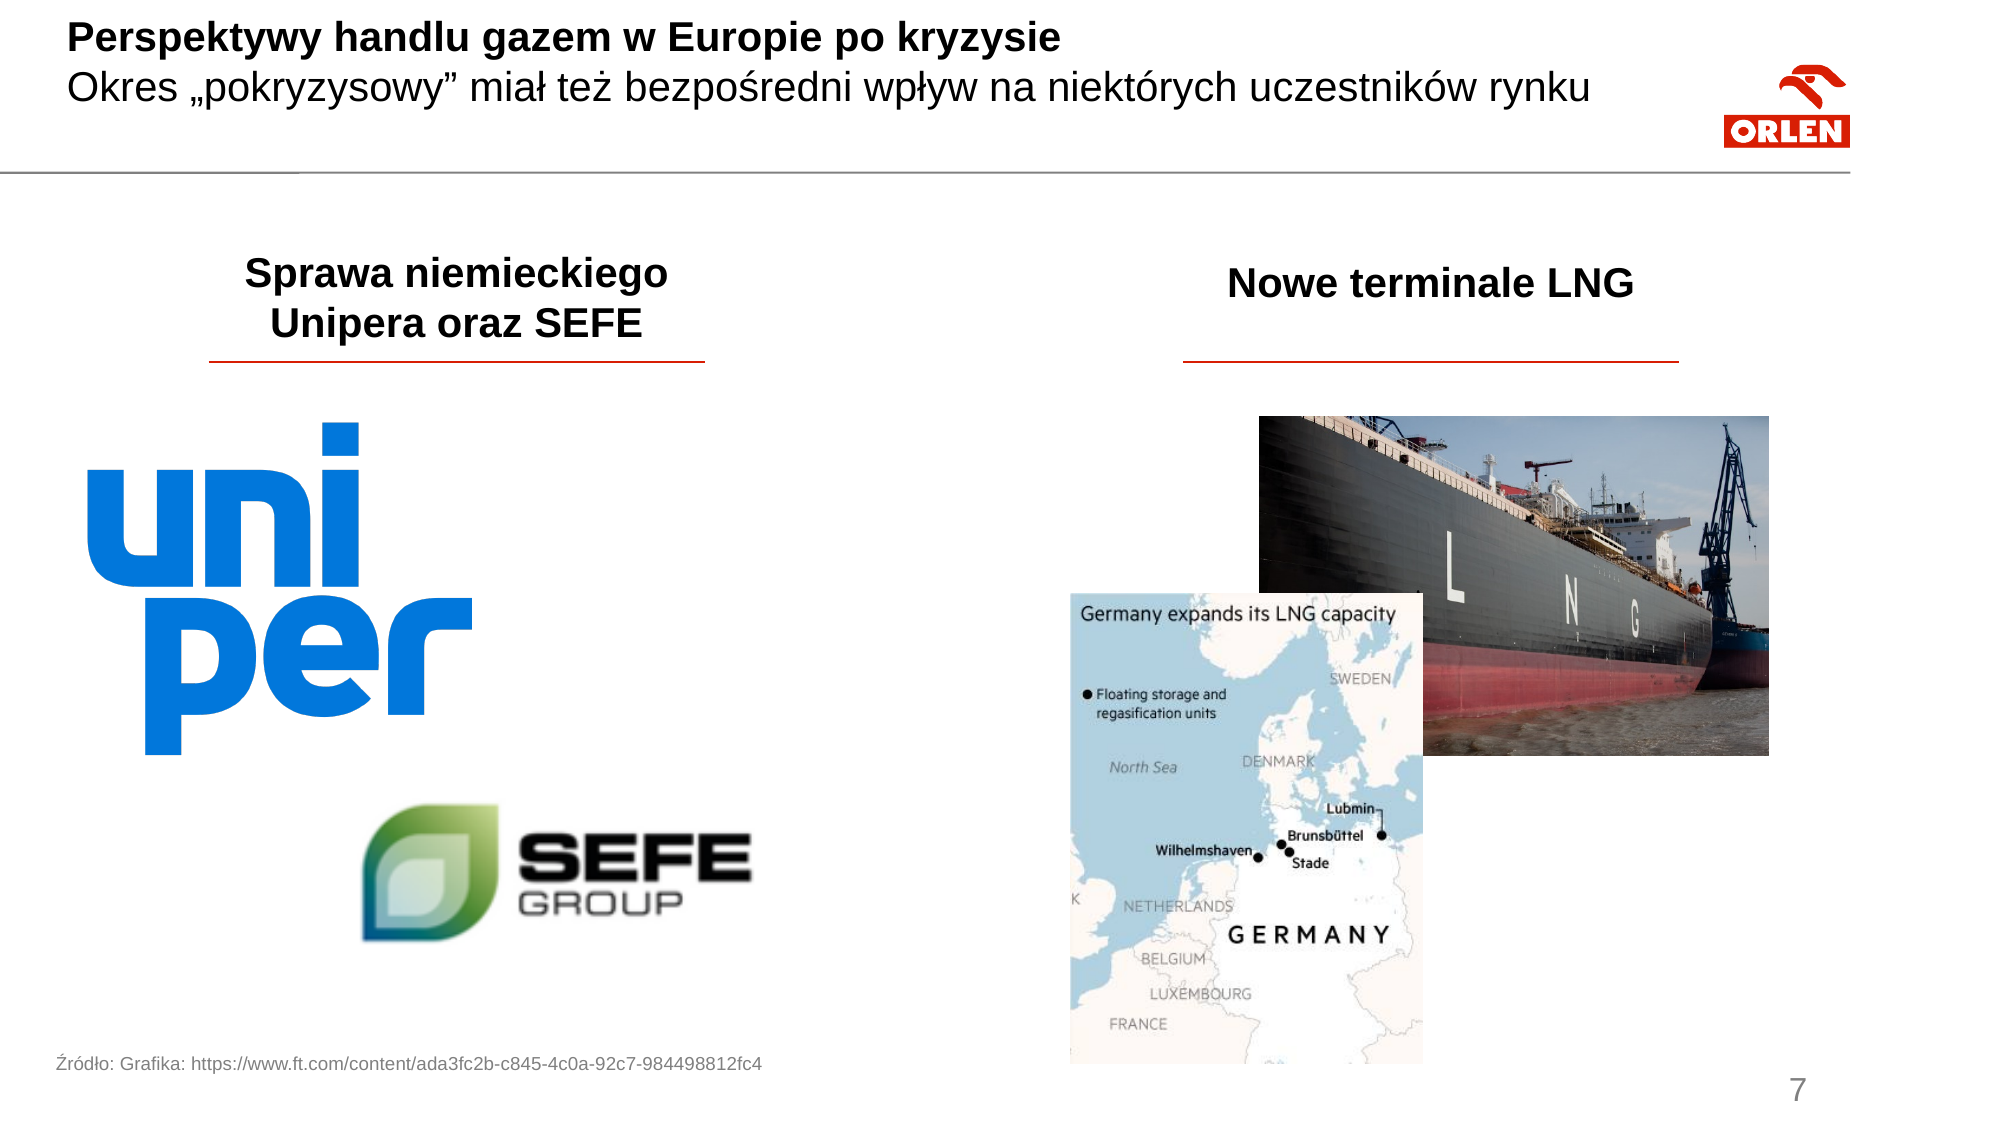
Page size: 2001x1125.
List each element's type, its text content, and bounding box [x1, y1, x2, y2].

text_box Nowe terminale LNG [1153, 255, 1709, 324]
text_box Sprawa niemieckiego Unipera oraz SEFE [179, 245, 735, 363]
picture [87, 422, 472, 757]
picture [1745, 46, 1850, 164]
text_box Źródło: Grafika: https://www.ft.com/content/ada3fc2b-c845-4c0a-92c7-984498812fc4 [41, 1044, 882, 1083]
picture [1070, 416, 1769, 1064]
picture [338, 762, 775, 980]
text_box Perspektywy handlu gazem w Europie po kryzysie Okres „pokryzysowy” miał też bezpośredni wpływ na niektórych uczestników rynku [66, 9, 1745, 184]
